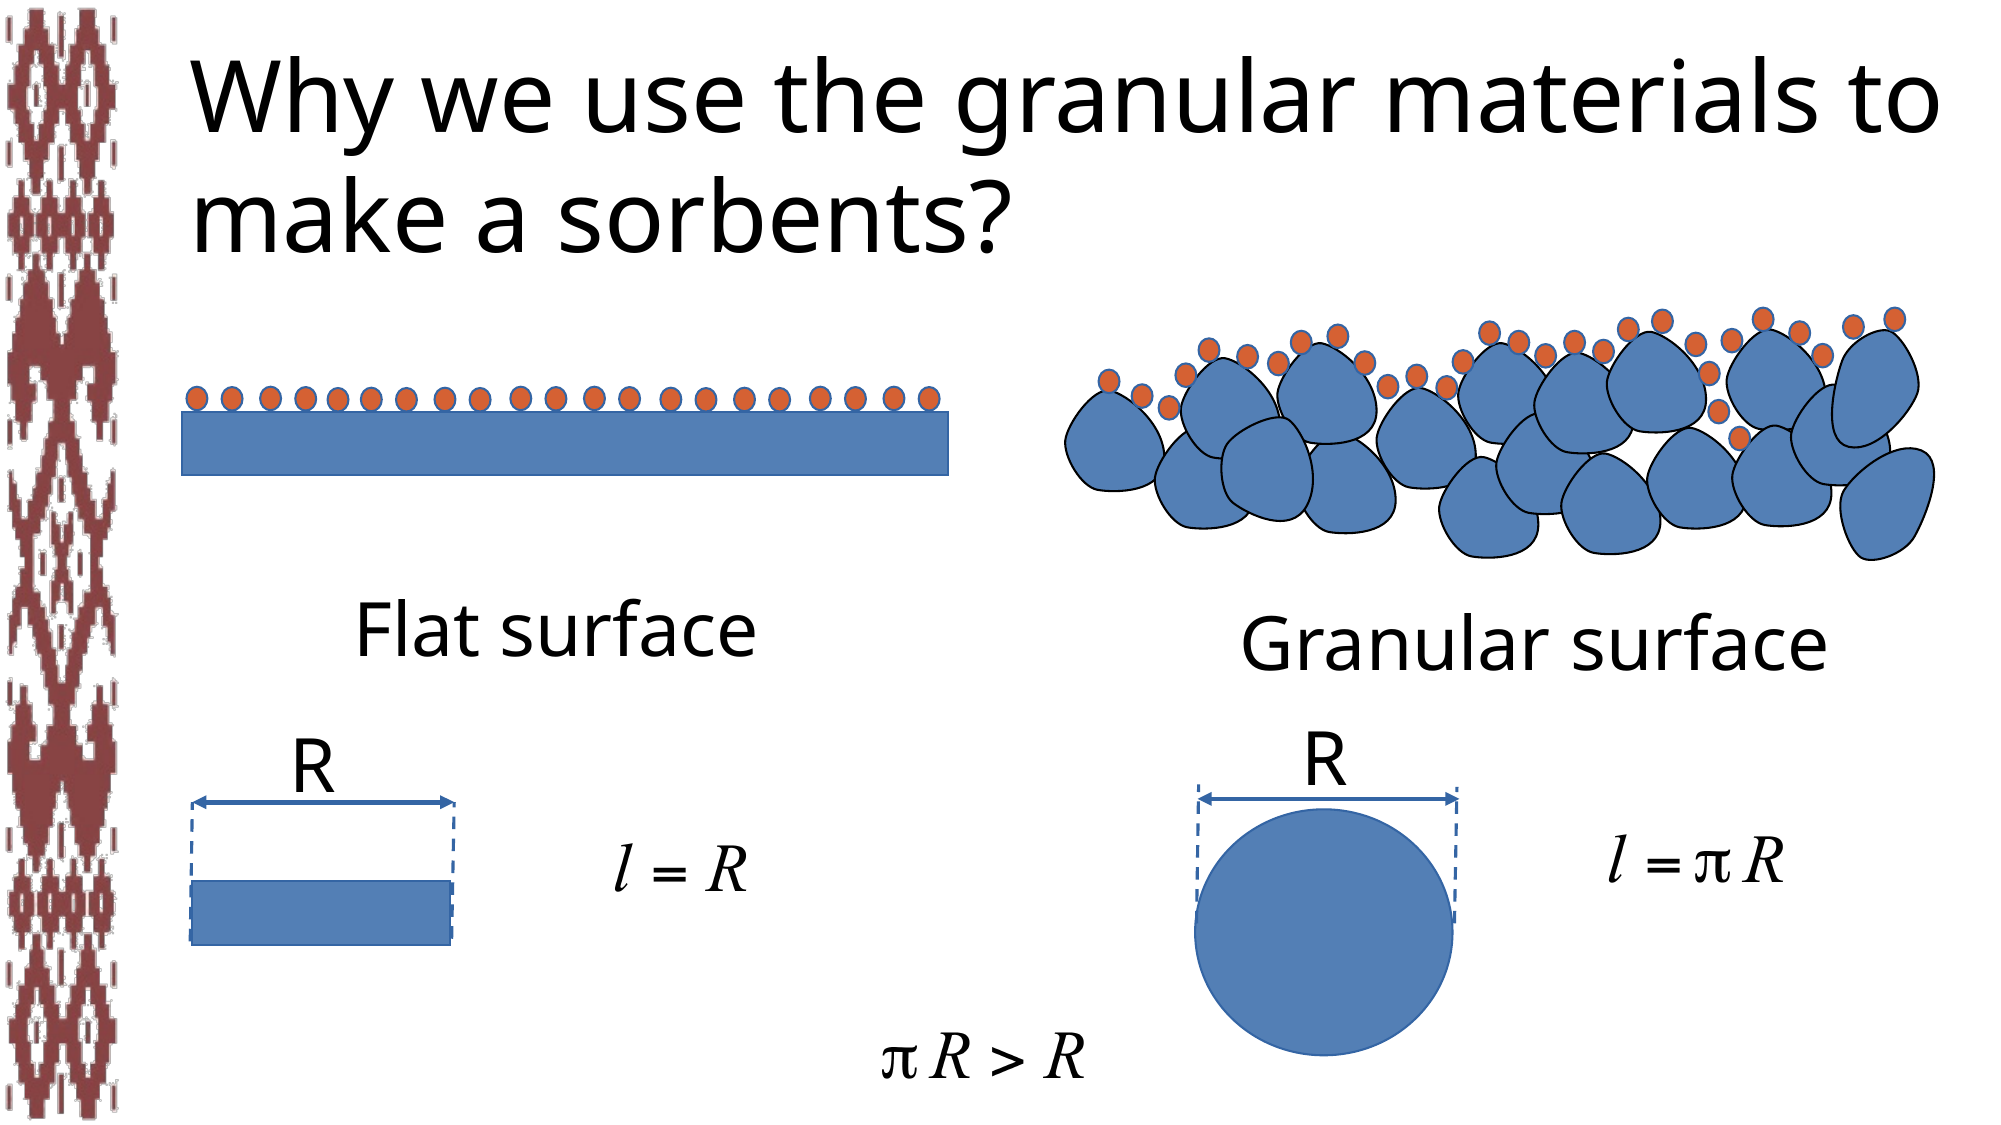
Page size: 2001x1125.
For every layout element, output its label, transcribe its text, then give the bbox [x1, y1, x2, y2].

text_box [510, 386, 532, 411]
text_box Flat surface [345, 573, 784, 679]
picture [1598, 819, 1798, 900]
text_box [1621, 317, 1636, 321]
text_box [883, 386, 905, 411]
text_box [1195, 809, 1453, 1056]
text_box [295, 387, 317, 411]
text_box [1064, 321, 1948, 575]
text_box [221, 387, 243, 411]
text_box Why we use the granular materials to make a sorbents? [181, 24, 2000, 280]
text_box [371, 796, 454, 809]
text_box [660, 387, 682, 412]
text_box [1884, 307, 1906, 321]
text_box [360, 387, 382, 412]
text_box [769, 388, 791, 412]
text_box [1199, 792, 1294, 806]
text_box [181, 411, 948, 476]
text_box [192, 796, 281, 809]
text_box [545, 387, 567, 411]
text_box [260, 386, 282, 411]
text_box [809, 386, 831, 411]
text_box [327, 388, 349, 412]
text_box [192, 881, 450, 945]
text_box R [1294, 703, 1384, 808]
text_box [186, 386, 208, 411]
text_box [845, 387, 866, 411]
text_box [583, 386, 605, 411]
text_box [469, 388, 491, 412]
text_box [619, 387, 641, 411]
text_box [695, 388, 717, 412]
text_box R [281, 710, 371, 816]
text_box [918, 387, 940, 411]
text_box [1752, 307, 1774, 321]
picture [604, 827, 764, 908]
text_box [434, 387, 456, 412]
text_box [396, 388, 417, 412]
picture [0, 0, 125, 1125]
text_box [1652, 309, 1673, 321]
text_box Granular surface [1232, 587, 1860, 693]
text_box [1844, 315, 1863, 321]
picture [874, 1015, 1097, 1096]
text_box [734, 387, 755, 412]
text_box [1384, 792, 1456, 806]
